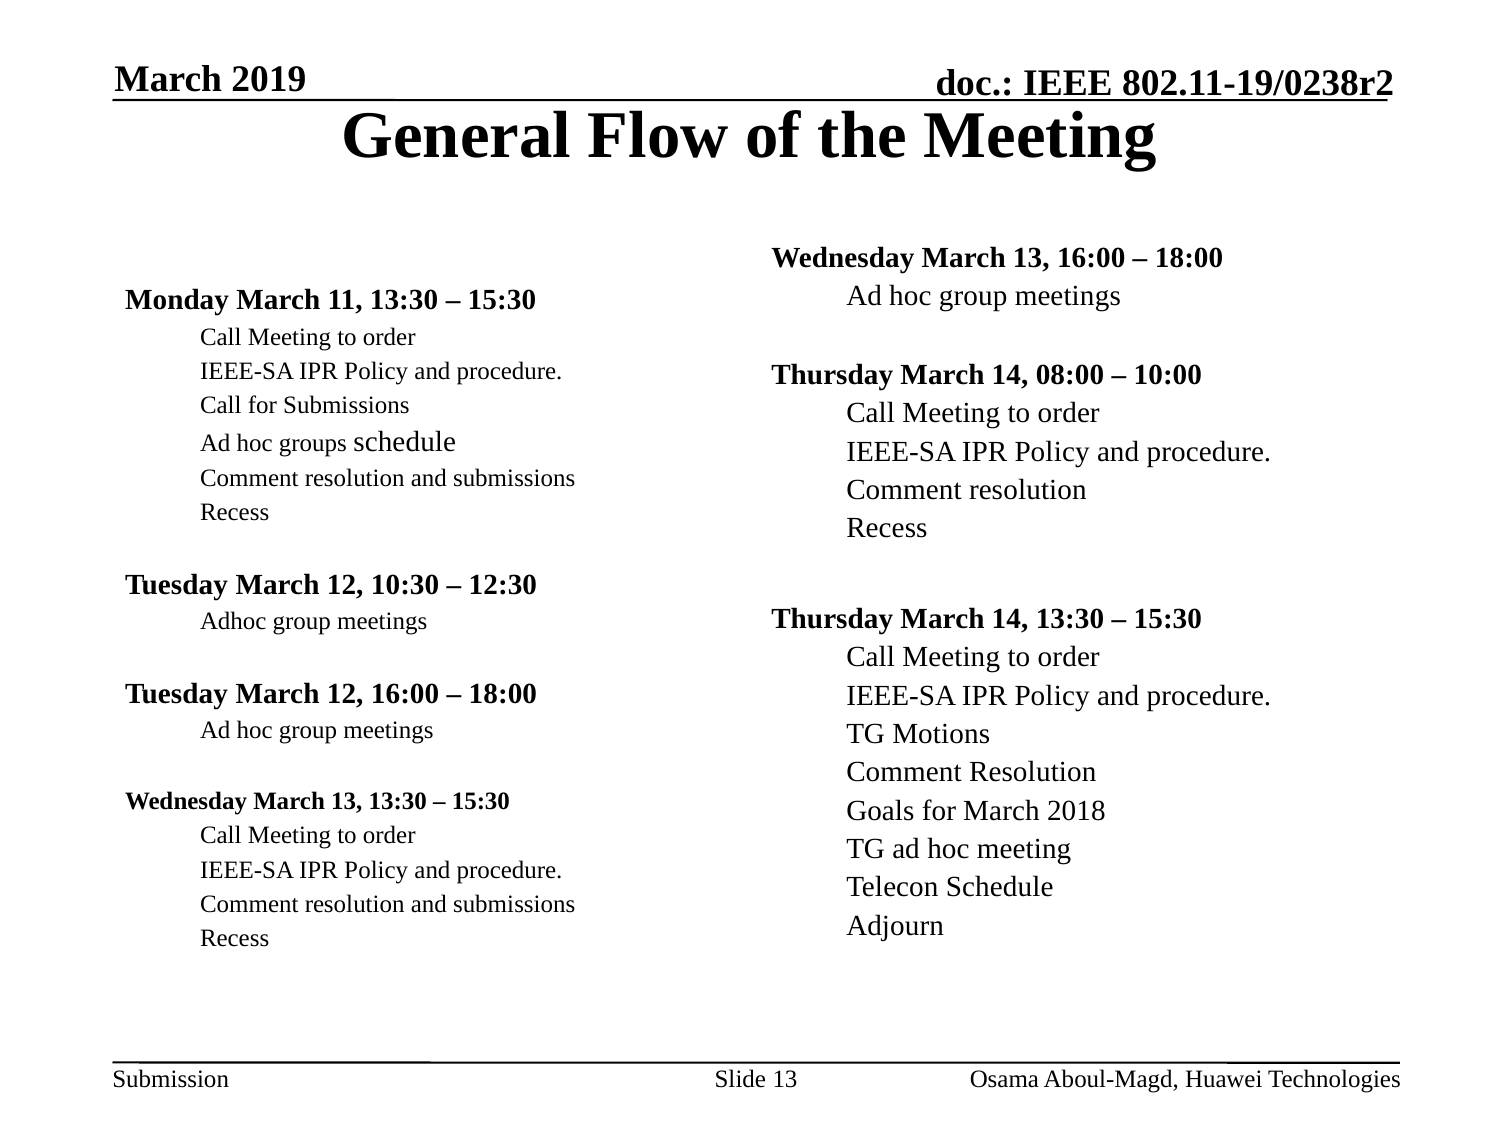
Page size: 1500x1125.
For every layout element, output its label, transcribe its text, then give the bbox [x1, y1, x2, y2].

list Wednesday March 13, 16:00 – 18:00 Ad hoc group meetings Thursday March 14, 08:00 – 10:00 Call Meeting to order IEEE-SA IPR Policy and procedure. Comment resolution Recess Thursday March 14, 13:30 – 15:30 Call Meeting to order IEEE-SA IPR Policy and procedure. TG Motions Comment Resolution Goals for March 2018 TG ad hoc meeting Telecon Schedule Adjourn [755, 237, 1382, 913]
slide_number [114, 54, 423, 100]
list Monday March 11, 13:30 – 15:30 Call Meeting to order IEEE-SA IPR Policy and procedure. Call for Submissions Ad hoc groups schedule Comment resolution and submissions Recess Tuesday March 12, 10:30 – 12:30 Adhoc group meetings Tuesday March 12, 16:00 – 18:00 Ad hoc group meetings Wednesday March 13, 13:30 – 15:30 Call Meeting to order IEEE-SA IPR Policy and procedure. Comment resolution and submissions Recess [109, 237, 735, 913]
slide_number Slide 13 [712, 1061, 800, 1123]
footer Osama Aboul-Magd, Huawei Technologies [878, 1061, 1402, 1093]
title General Flow of the Meeting [112, 62, 1388, 201]
